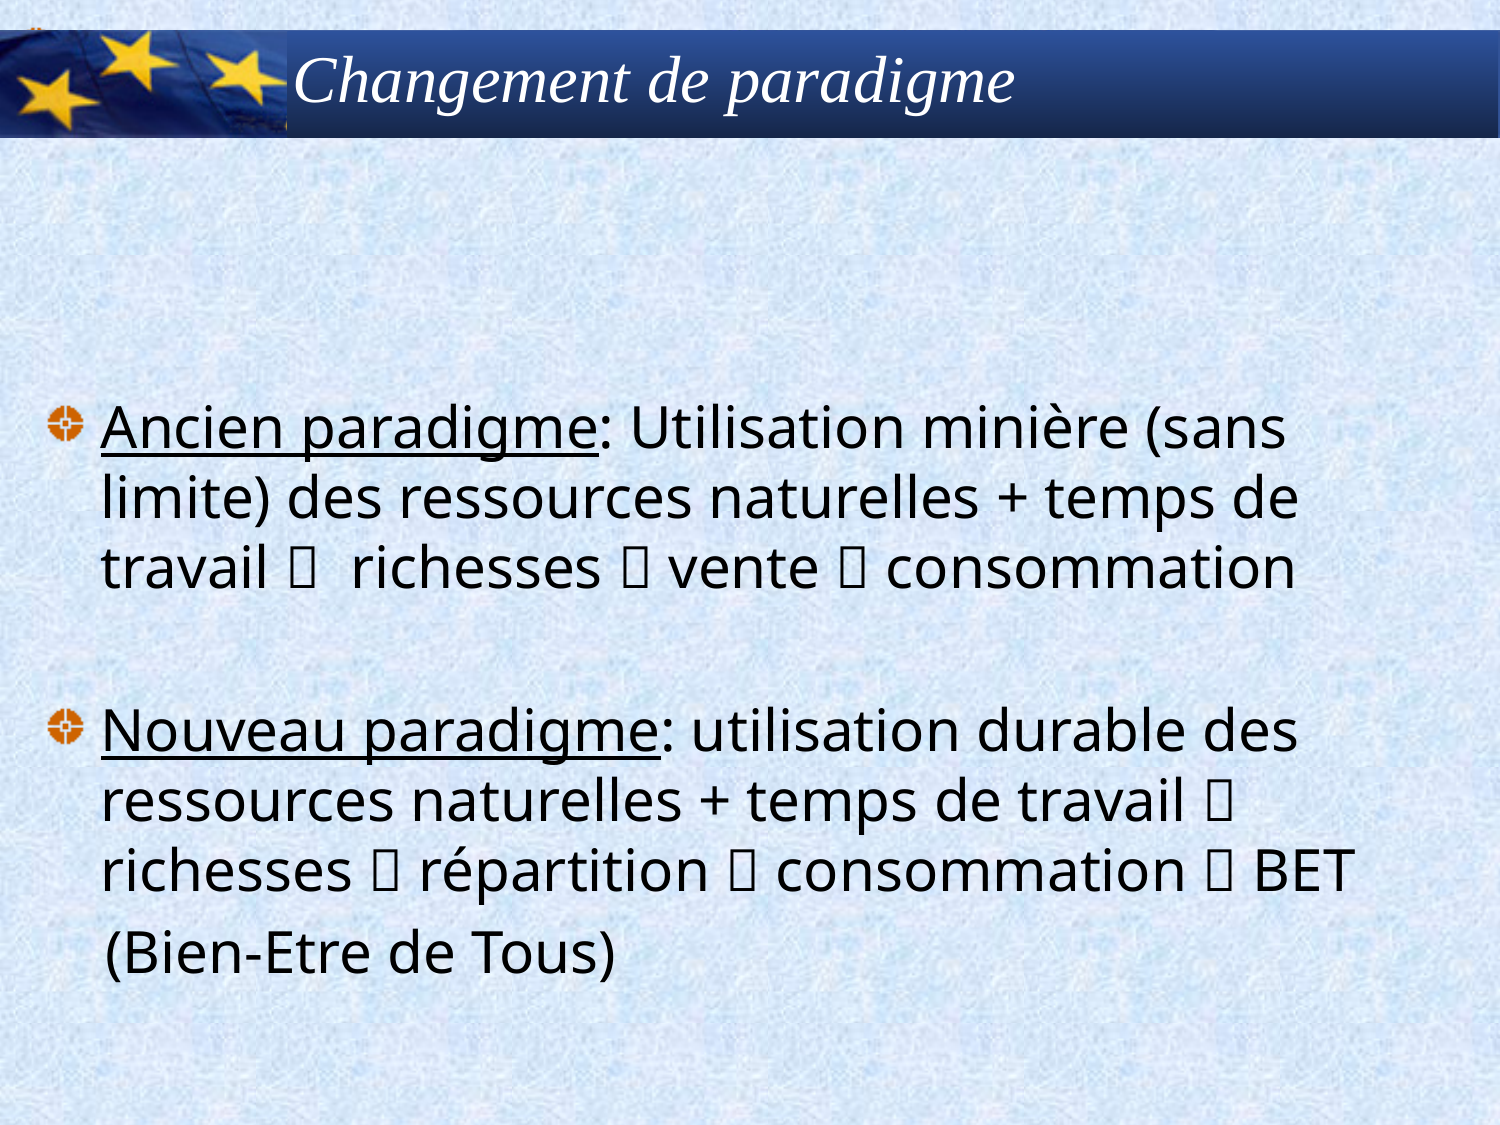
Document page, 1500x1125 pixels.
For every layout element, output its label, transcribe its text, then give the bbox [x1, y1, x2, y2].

picture [0, 0, 1500, 1125]
list Ancien paradigme: Utilisation minière (sans limite) des ressources naturelles + temps de travail  richesses  vente  consommation Nouveau paradigme: utilisation durable des ressources naturelles + temps de travail  richesses  répartition  consommation  BET (Bien-Etre de Tous) [29, 137, 1461, 916]
title Changement de paradigme [277, 3, 1500, 149]
picture [44, 404, 86, 446]
picture [44, 707, 86, 749]
